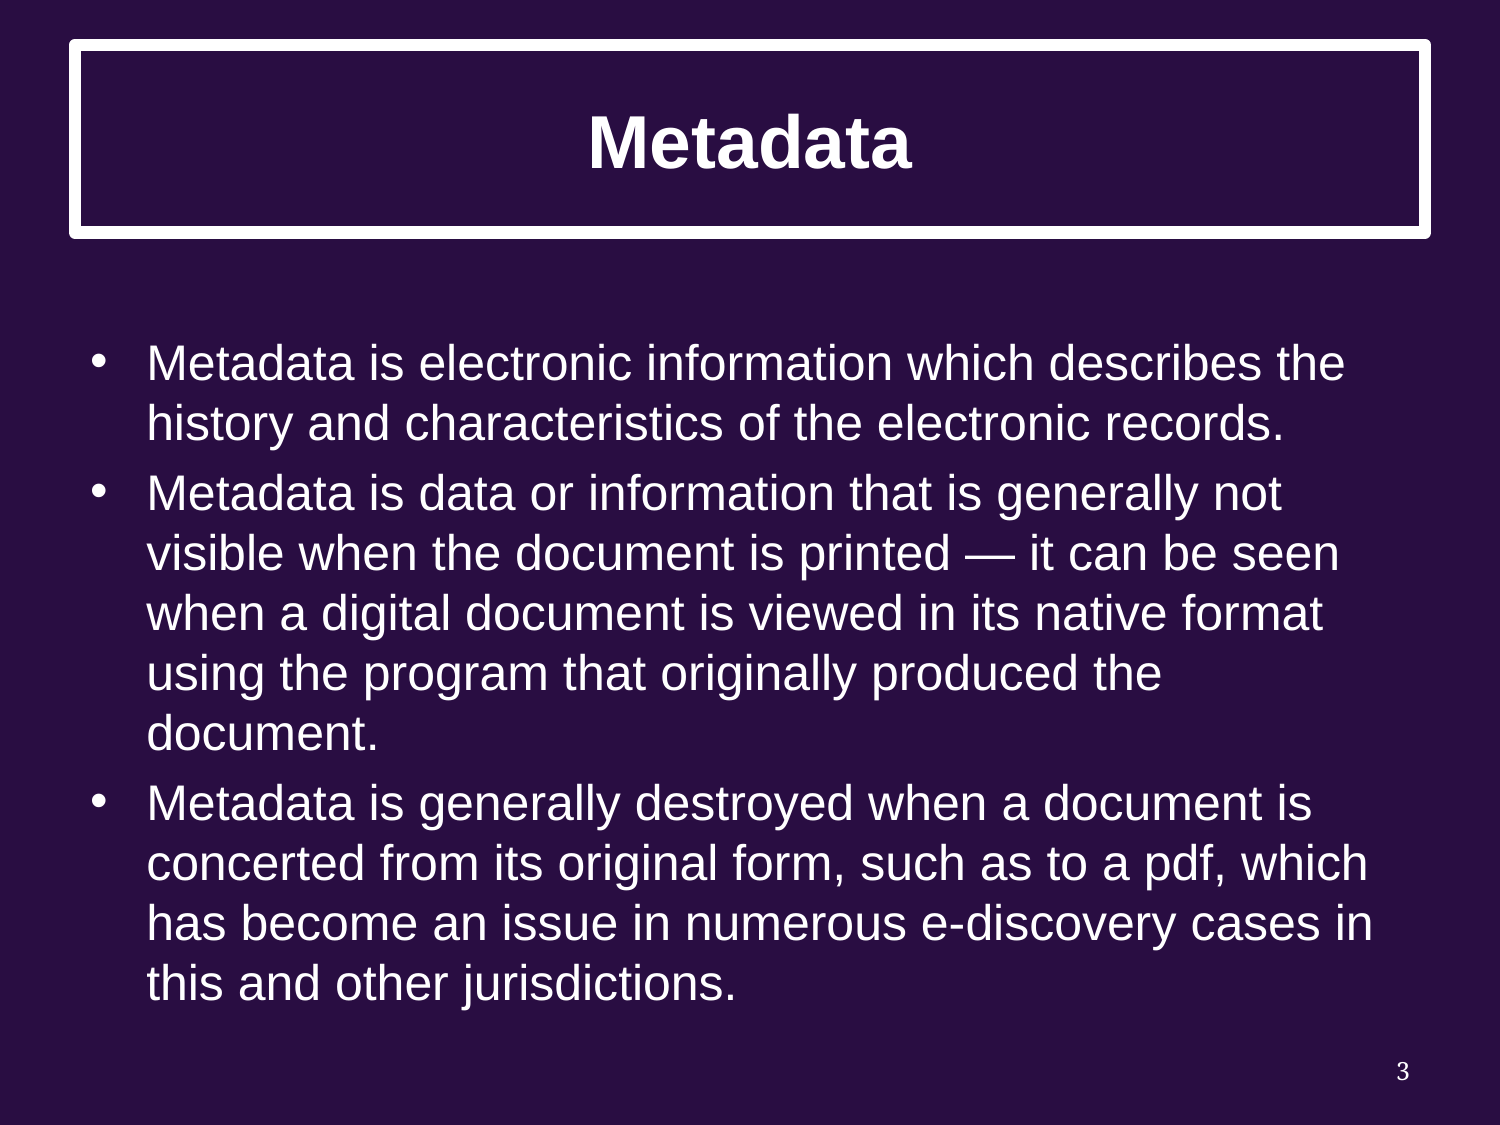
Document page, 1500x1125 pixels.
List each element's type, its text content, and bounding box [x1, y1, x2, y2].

list Metadata is electronic information which describes the history and characteristics of the electronic records. Metadata is data or information that is generally not visible when the document is printed — it can be seen when a digital document is viewed in its native format using the program that originally produced the document. Metadata is generally destroyed when a document is concerted from its original form, such as to a pdf, which has become an issue in numerous e-discovery cases in this and other jurisdictions. [75, 323, 1425, 1066]
title Metadata [75, 45, 1425, 233]
slide_number 3 [1074, 1042, 1425, 1103]
